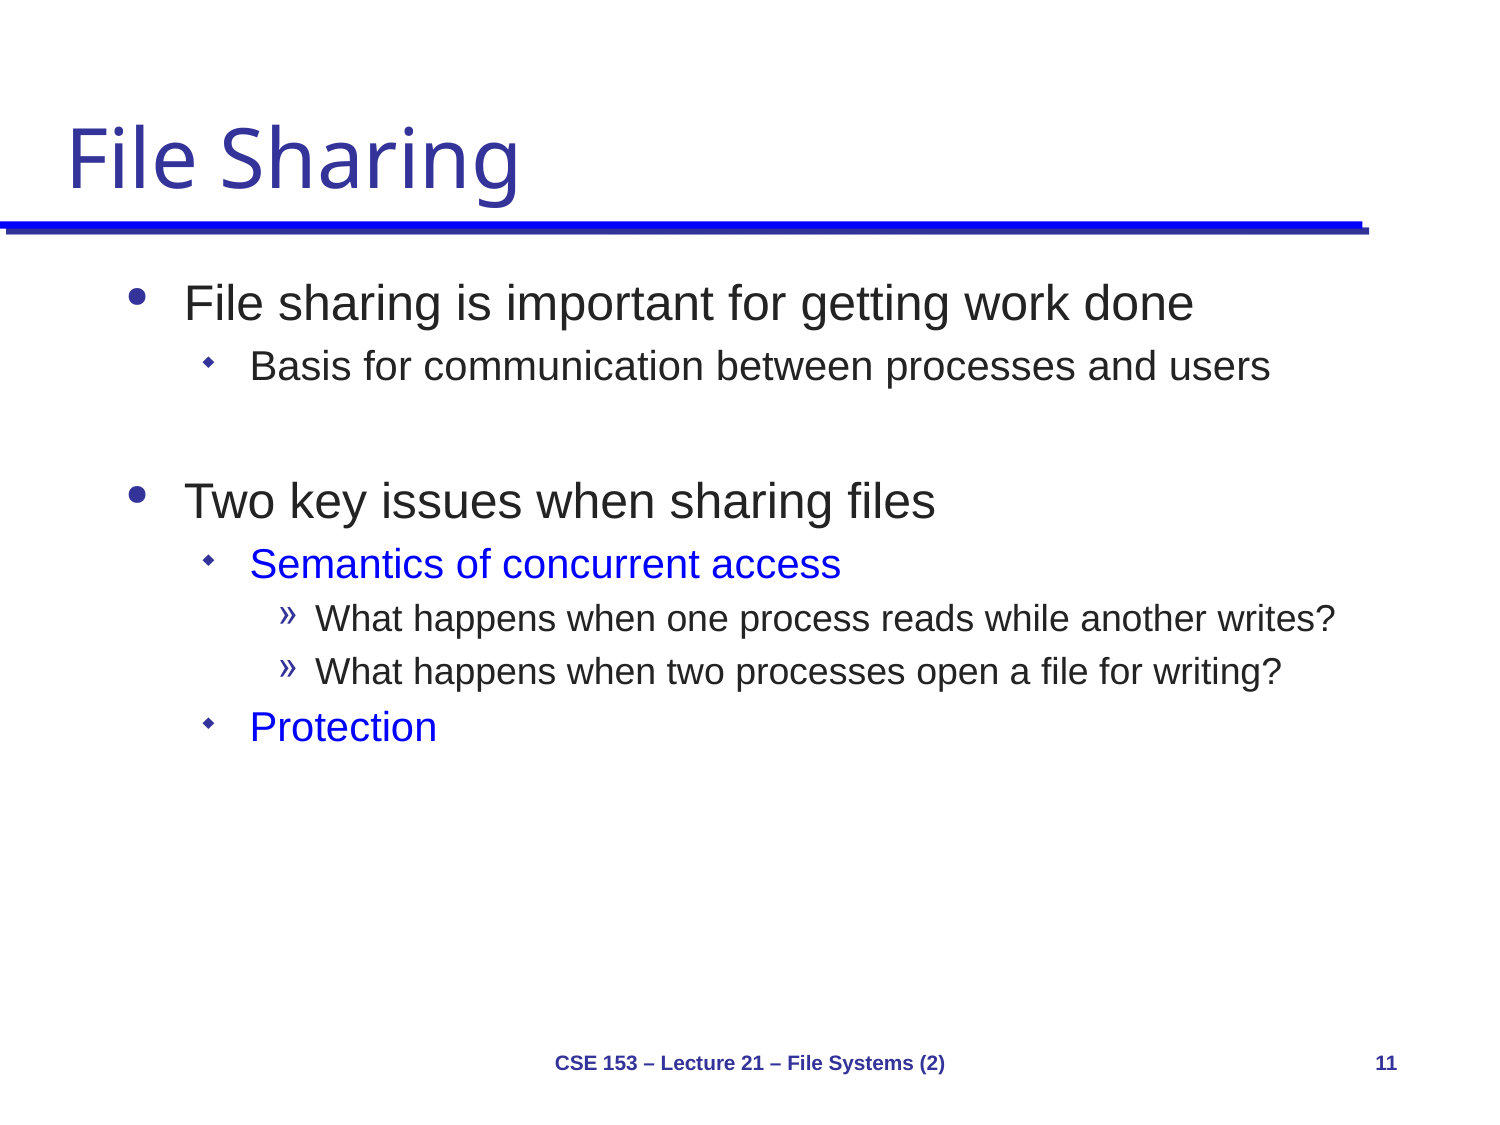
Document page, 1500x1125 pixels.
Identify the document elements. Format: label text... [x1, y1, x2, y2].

list File sharing is important for getting work done Basis for communication between processes and users Two key issues when sharing files Semantics of concurrent access What happens when one process reads while another writes? What happens when two processes open a file for writing? Protection [112, 262, 1413, 988]
slide_number 11 [1312, 1024, 1413, 1101]
footer CSE 153 – Lecture 21 – File Systems (2) [512, 1024, 988, 1101]
title File Sharing [49, 24, 1451, 213]
